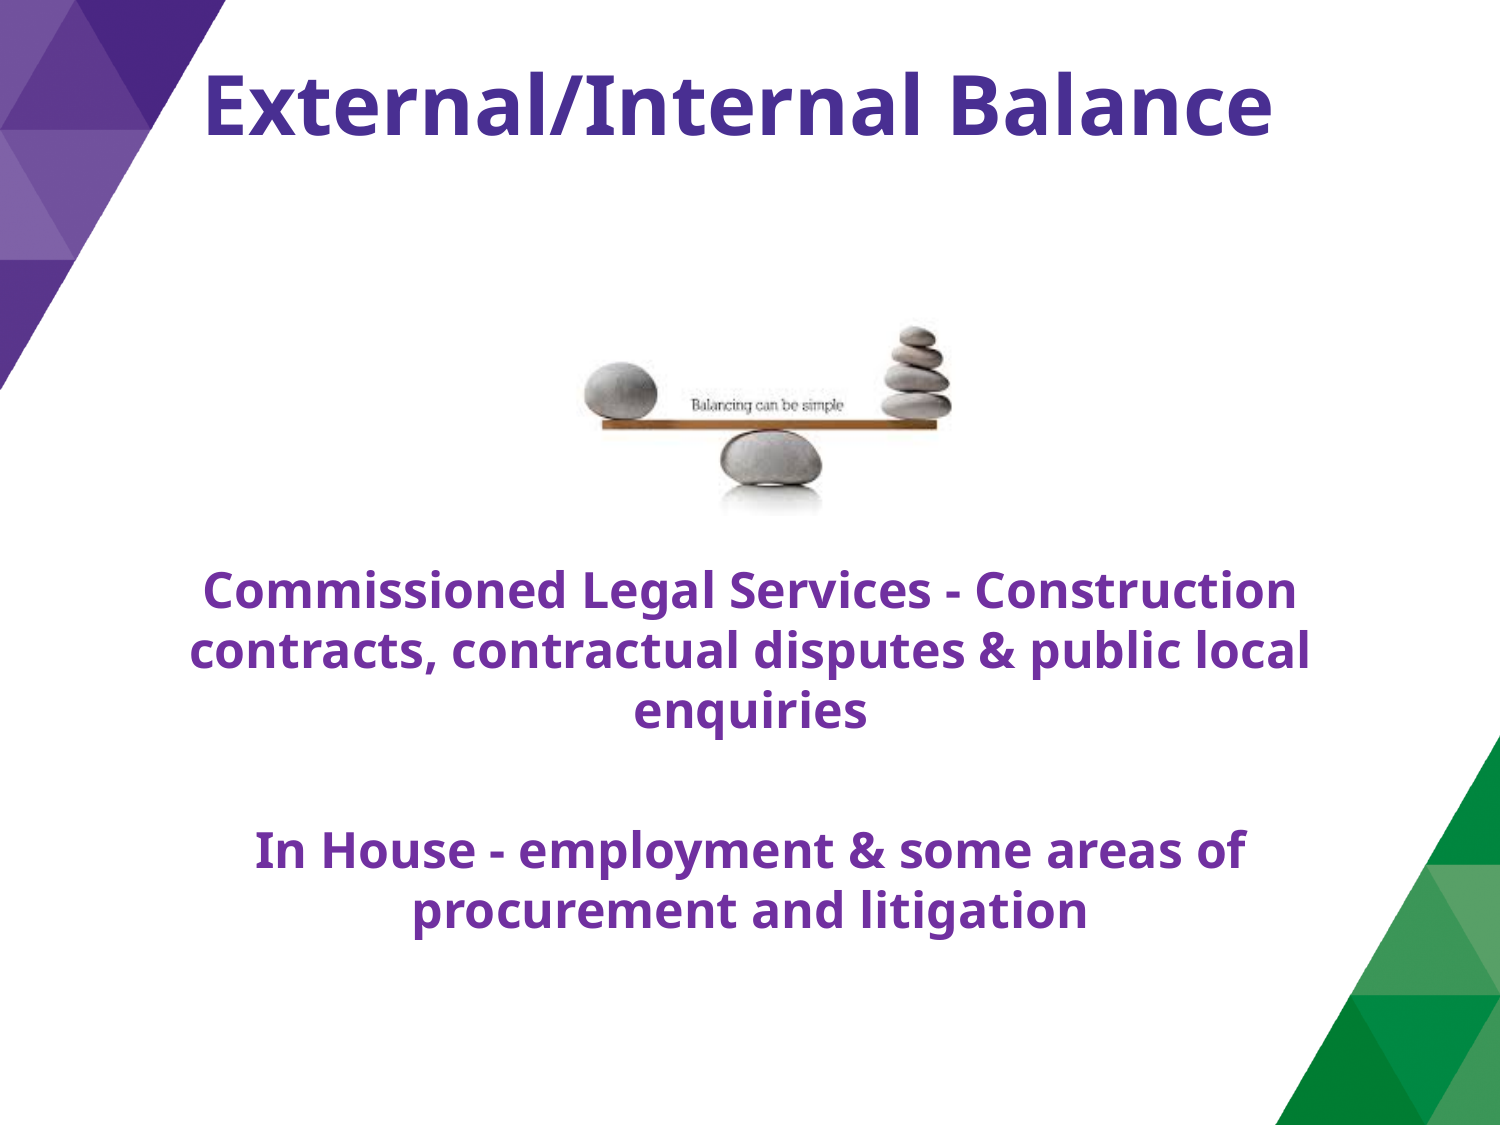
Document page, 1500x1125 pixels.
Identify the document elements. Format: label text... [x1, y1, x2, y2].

title External/Internal Balance [75, 45, 1425, 161]
list Commissioned Legal Services - Construction contracts, contractual disputes & public local enquiries In House - employment & some areas of procurement and litigation [125, 550, 1377, 976]
picture [1275, 735, 1500, 1125]
picture [0, 0, 226, 390]
picture [525, 219, 1011, 516]
